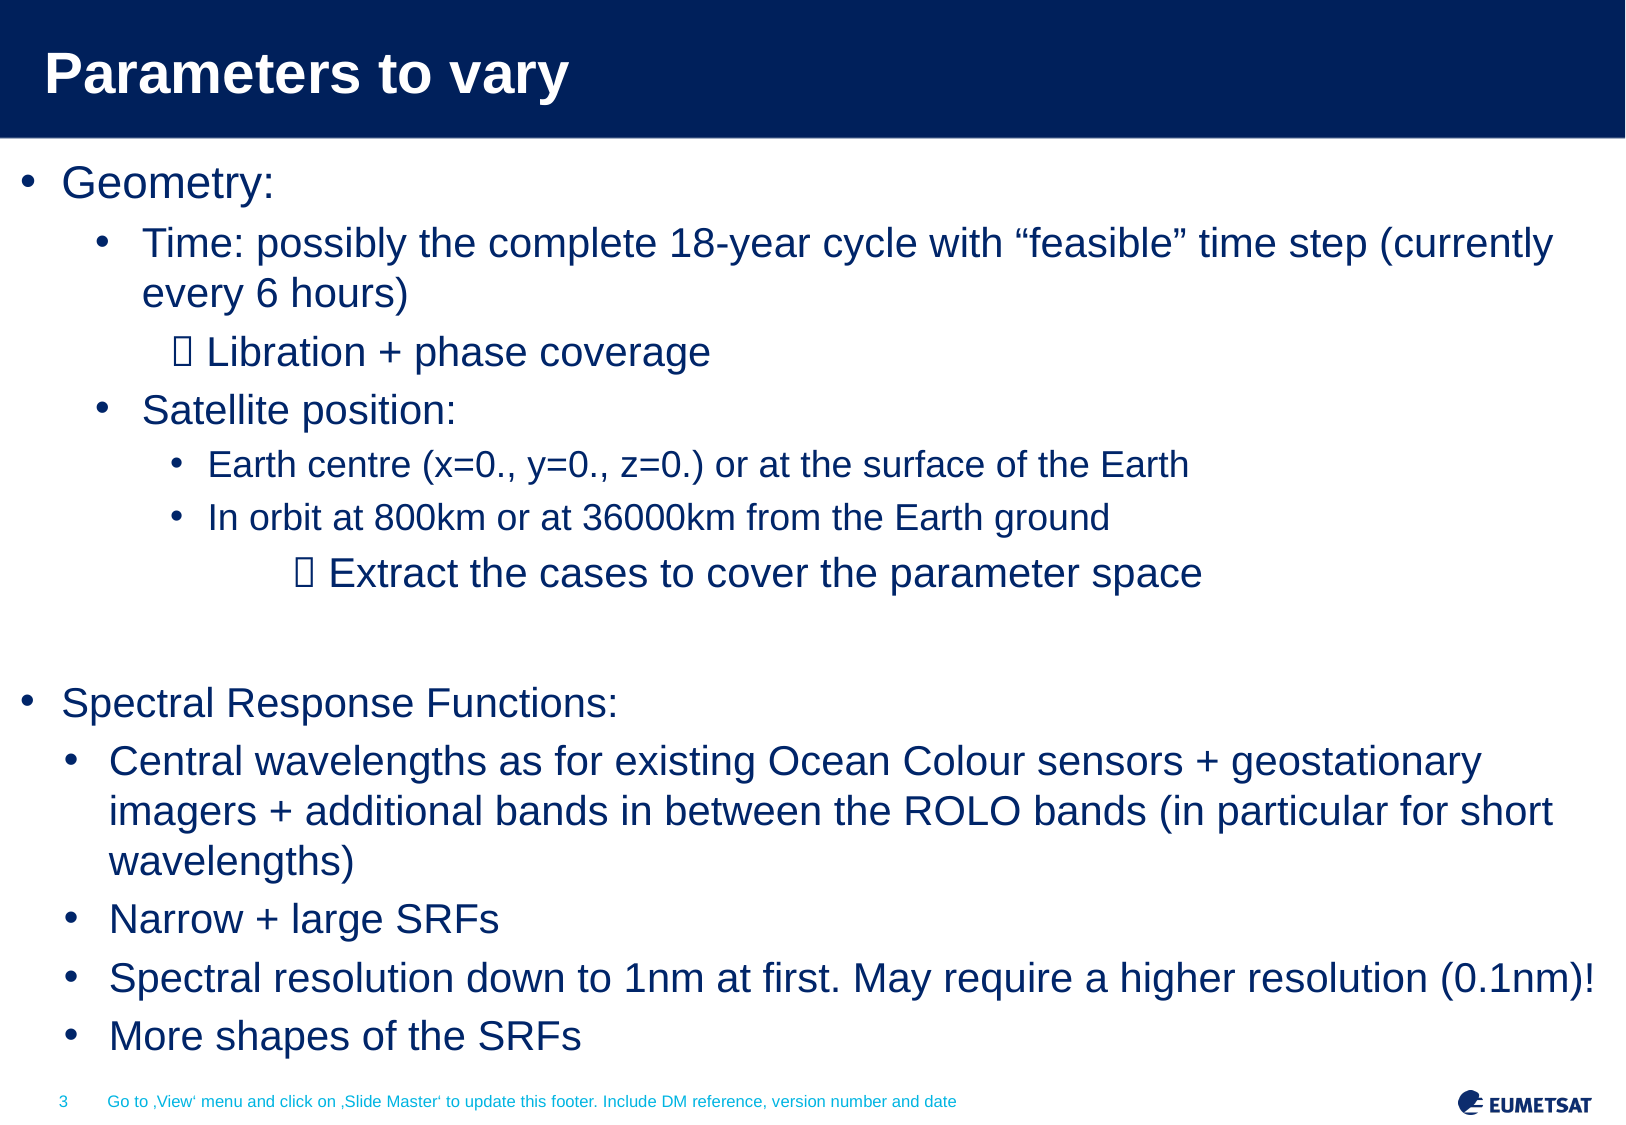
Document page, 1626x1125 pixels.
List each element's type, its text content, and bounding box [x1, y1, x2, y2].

picture [0, 0, 1626, 1125]
list Geometry: Time: possibly the complete 18-year cycle with “feasible” time step (currently every 6 hours)  Libration + phase coverage Satellite position: Earth centre (x=0., y=0., z=0.) or at the surface of the Earth In orbit at 800km or at 36000km from the Earth ground  Extract the cases to cover the parameter space Spectral Response Functions: Central wavelengths as for existing Ocean Colour sensors + geostationary imagers + additional bands in between the ROLO bands (in particular for short wavelengths) Narrow + large SRFs Spectral resolution down to 1nm at first. May require a higher resolution (0.1nm)! More shapes of the SRFs [4, 144, 1622, 1086]
title Parameters to vary [0, 0, 1514, 141]
